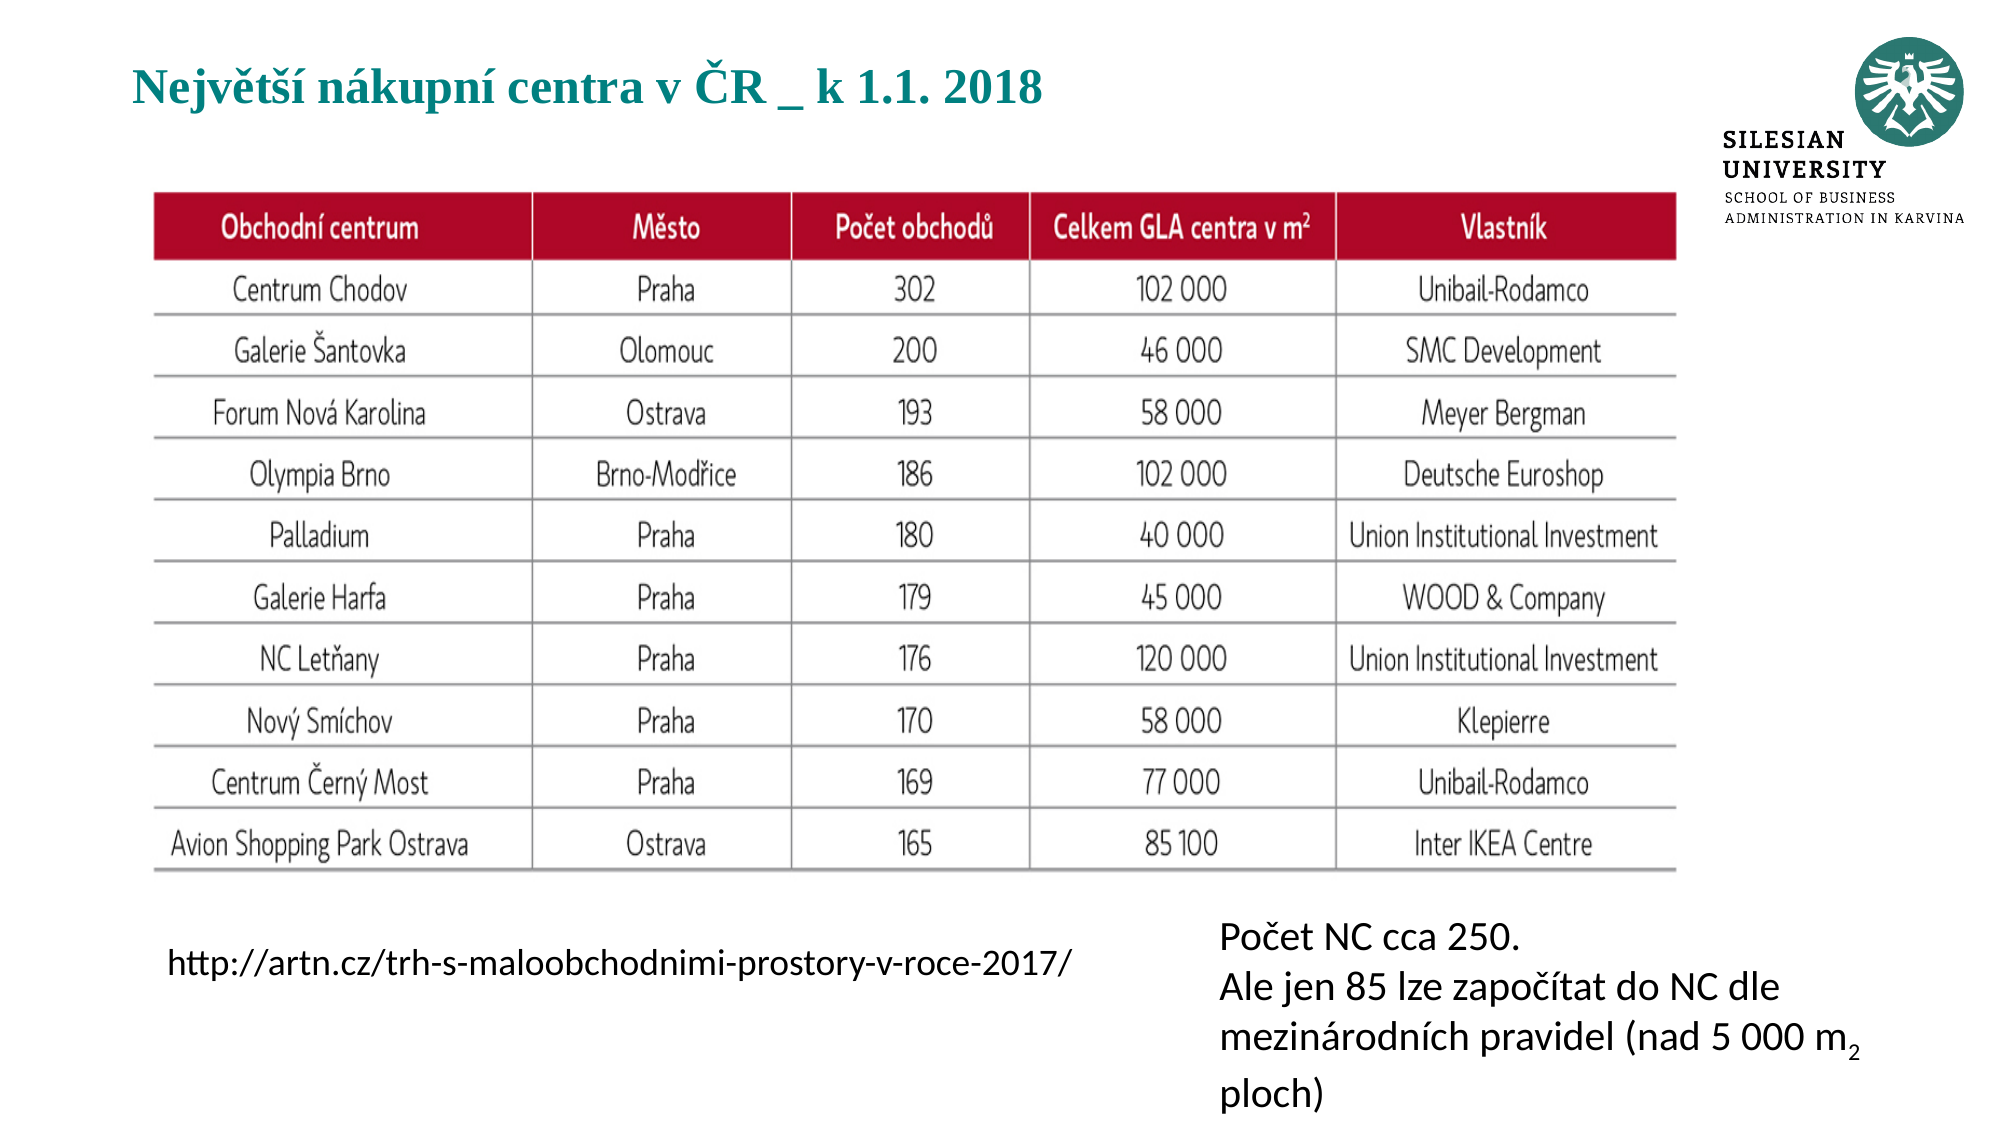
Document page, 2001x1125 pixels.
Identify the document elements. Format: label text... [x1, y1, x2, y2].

text_box Počet NC cca 250. Ale jen 85 lze započítat do NC dle mezinárodních pravidel (nad 5 000 m2 ploch) [1204, 901, 1932, 1123]
picture [106, 37, 1964, 902]
text_box http://artn.cz/trh-s-maloobchodnimi-prostory-v-roce-2017/ [152, 930, 1089, 991]
text_box Největší nákupní centra v ČR _ k 1.1. 2018 [118, 0, 1750, 121]
